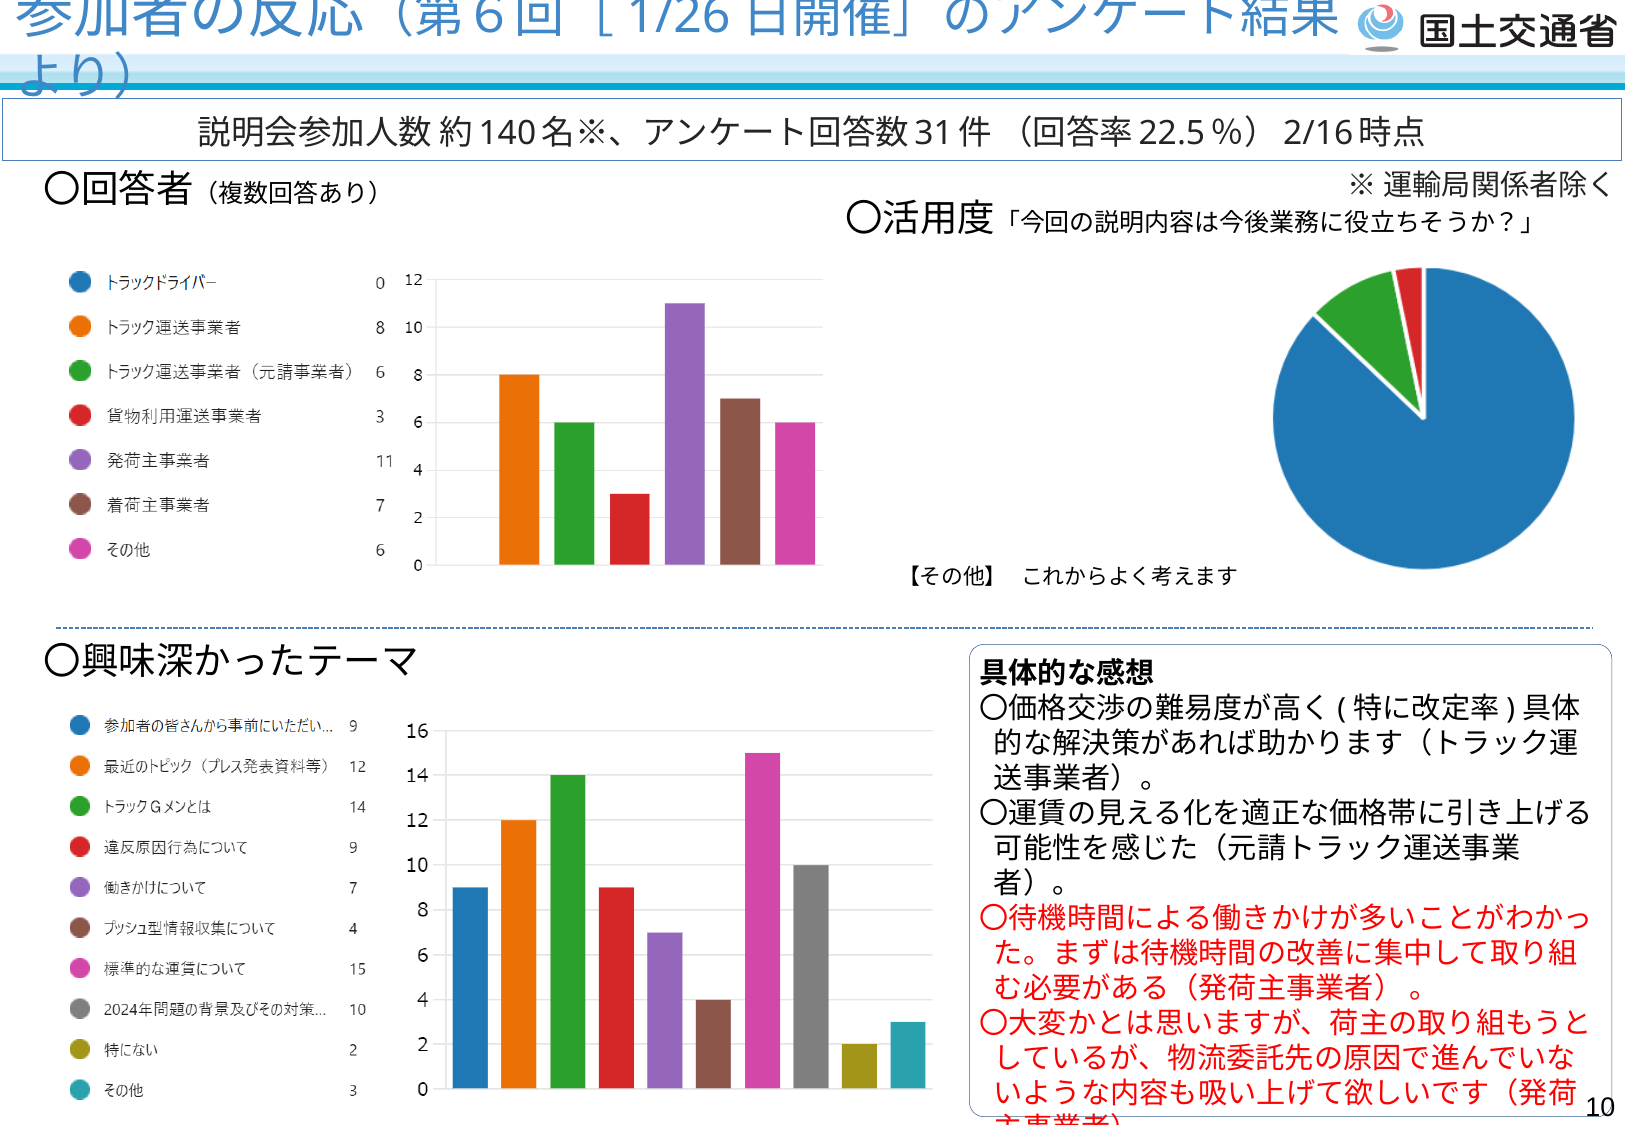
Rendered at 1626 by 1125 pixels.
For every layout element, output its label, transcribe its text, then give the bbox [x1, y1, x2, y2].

picture [58, 708, 378, 1107]
picture [58, 240, 829, 577]
picture [1253, 247, 1584, 577]
text_box 説明会参加人数 約140名※、アンケート回答数31件 （回答率22.5％）2/16時点 [2, 98, 1622, 161]
text_box 9 [1271, 1050, 1625, 1125]
picture [0, 55, 1625, 90]
picture [398, 697, 933, 1101]
text_box 〇活用度「今回の説明内容は今後業務に役立ちそうか？」 [830, 186, 1581, 247]
title 参加者の反応（第６回［1/26日開催］のアンケート結果より） [0, 0, 1380, 79]
text_box 具体的な感想 〇価格交渉の難易度が高く(特に改定率)具体的な解決策があれば助かります（トラック運送事業者）。 〇運賃の見える化を適正な価格帯に引き上げる可能性を感じた（元請トラック運送事業者）。 〇待機時間による働きかけが多いことがわかった。まずは待機時間の改善に集中して取り組む必要がある（発荷主事業者） 。 〇大変かとは思いますが、荷主の取り組もうとしているが、物流委託先の原因で進んでいないような内容も吸い上げて欲しいです（発荷主事業者）。 〇今回は、北陸で応援されている取組についても参考になりました（着荷主事業者）。 [967, 642, 1615, 1119]
text_box ※運輸局関係者除く [1332, 152, 1625, 215]
text_box 〇興味深かったテーマ [29, 629, 780, 690]
text_box 【その他】 これからよく考えます [883, 555, 1625, 597]
text_box 〇回答者（複数回答あり） [29, 157, 780, 218]
